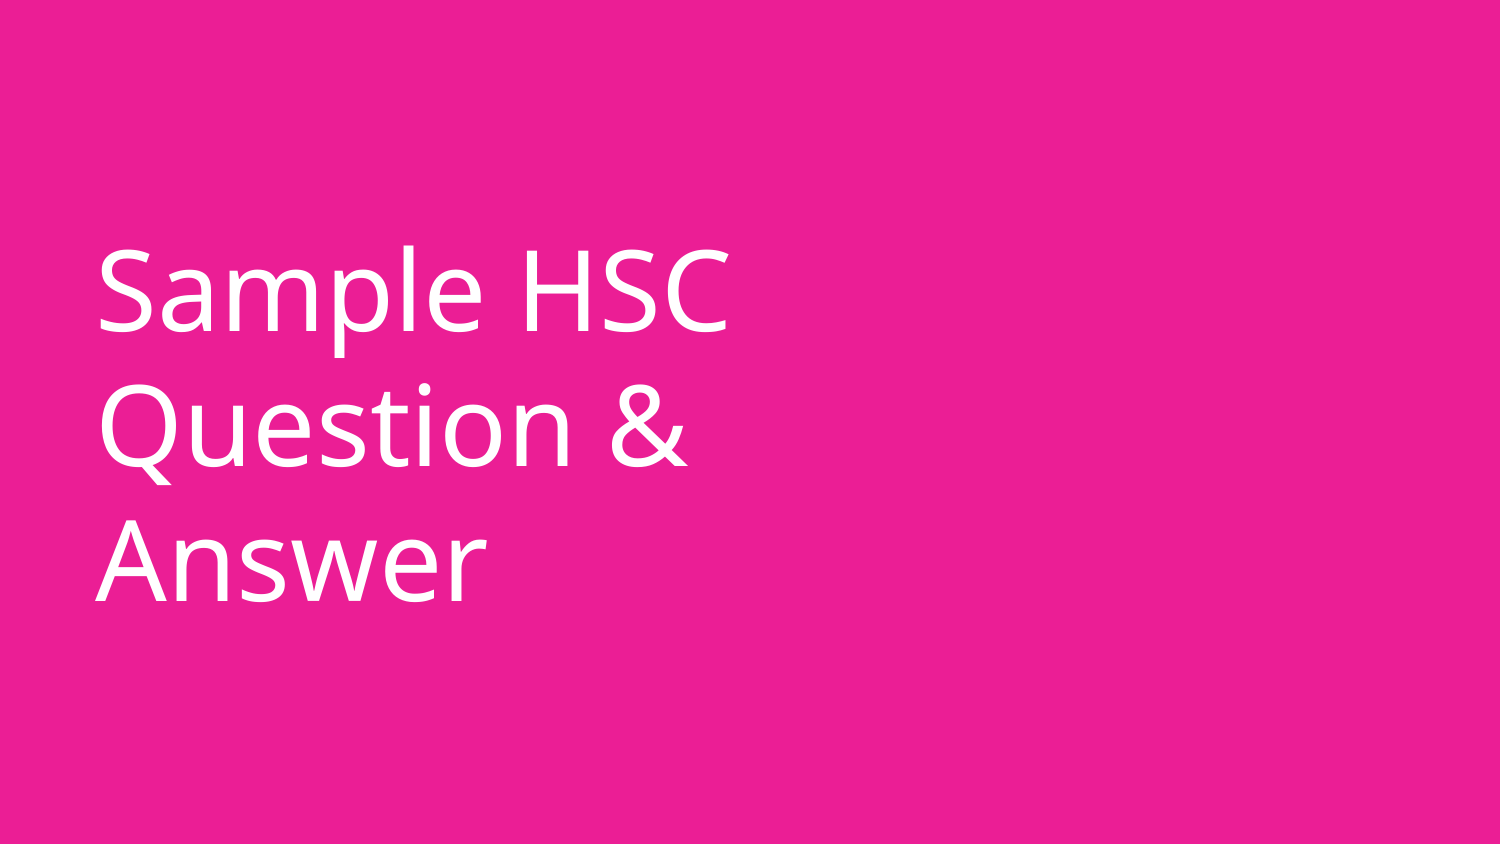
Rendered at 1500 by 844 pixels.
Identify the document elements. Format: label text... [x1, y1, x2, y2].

title Sample HSC Question & Answer [80, 86, 1003, 758]
